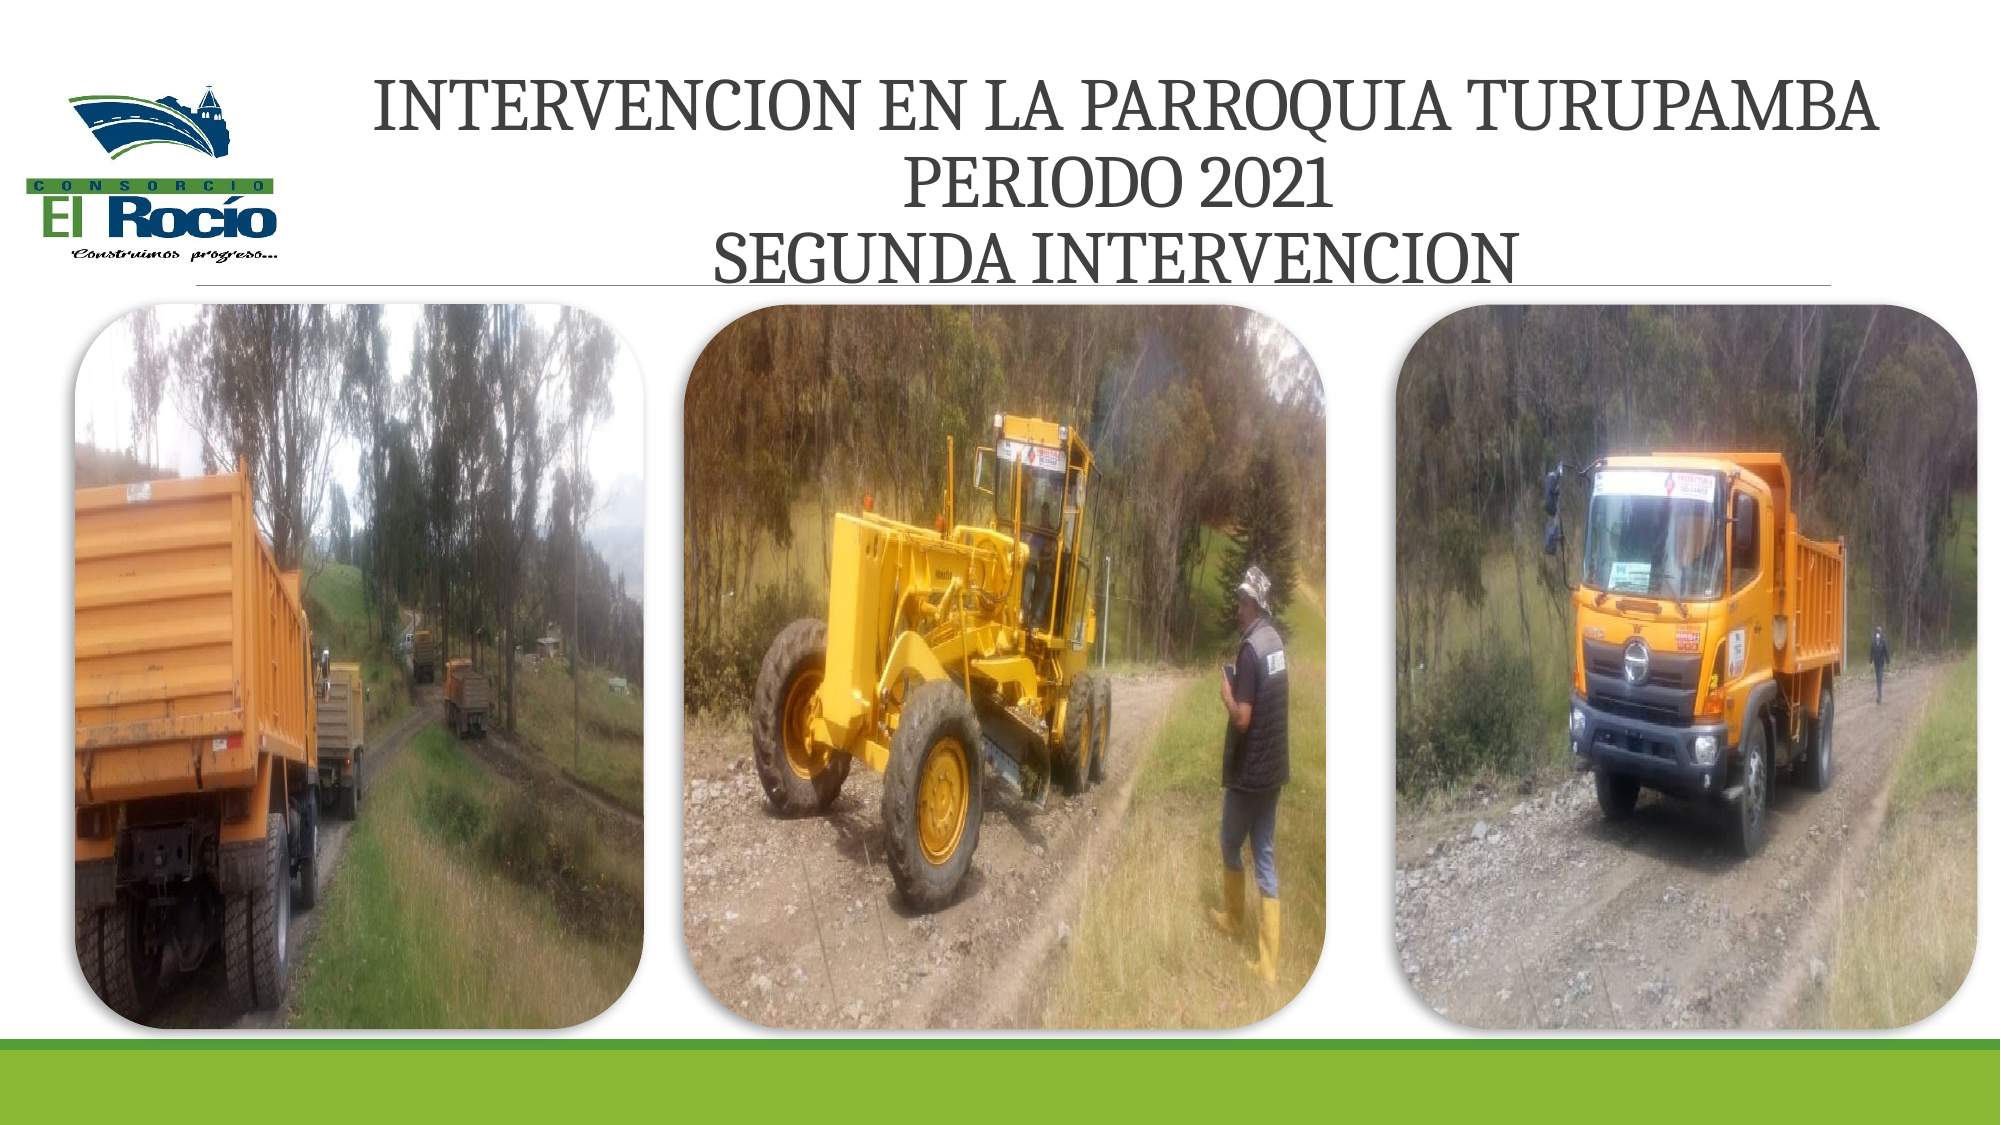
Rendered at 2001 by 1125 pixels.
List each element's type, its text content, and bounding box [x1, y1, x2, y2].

title INTERVENCION EN LA PARROQUIA TURUPAMBA PERIODO 2021 SEGUNDA INTERVENCION [292, 39, 1943, 307]
picture [74, 303, 645, 1030]
picture [683, 304, 1327, 1030]
picture [1395, 304, 1978, 1030]
picture [16, 77, 294, 270]
